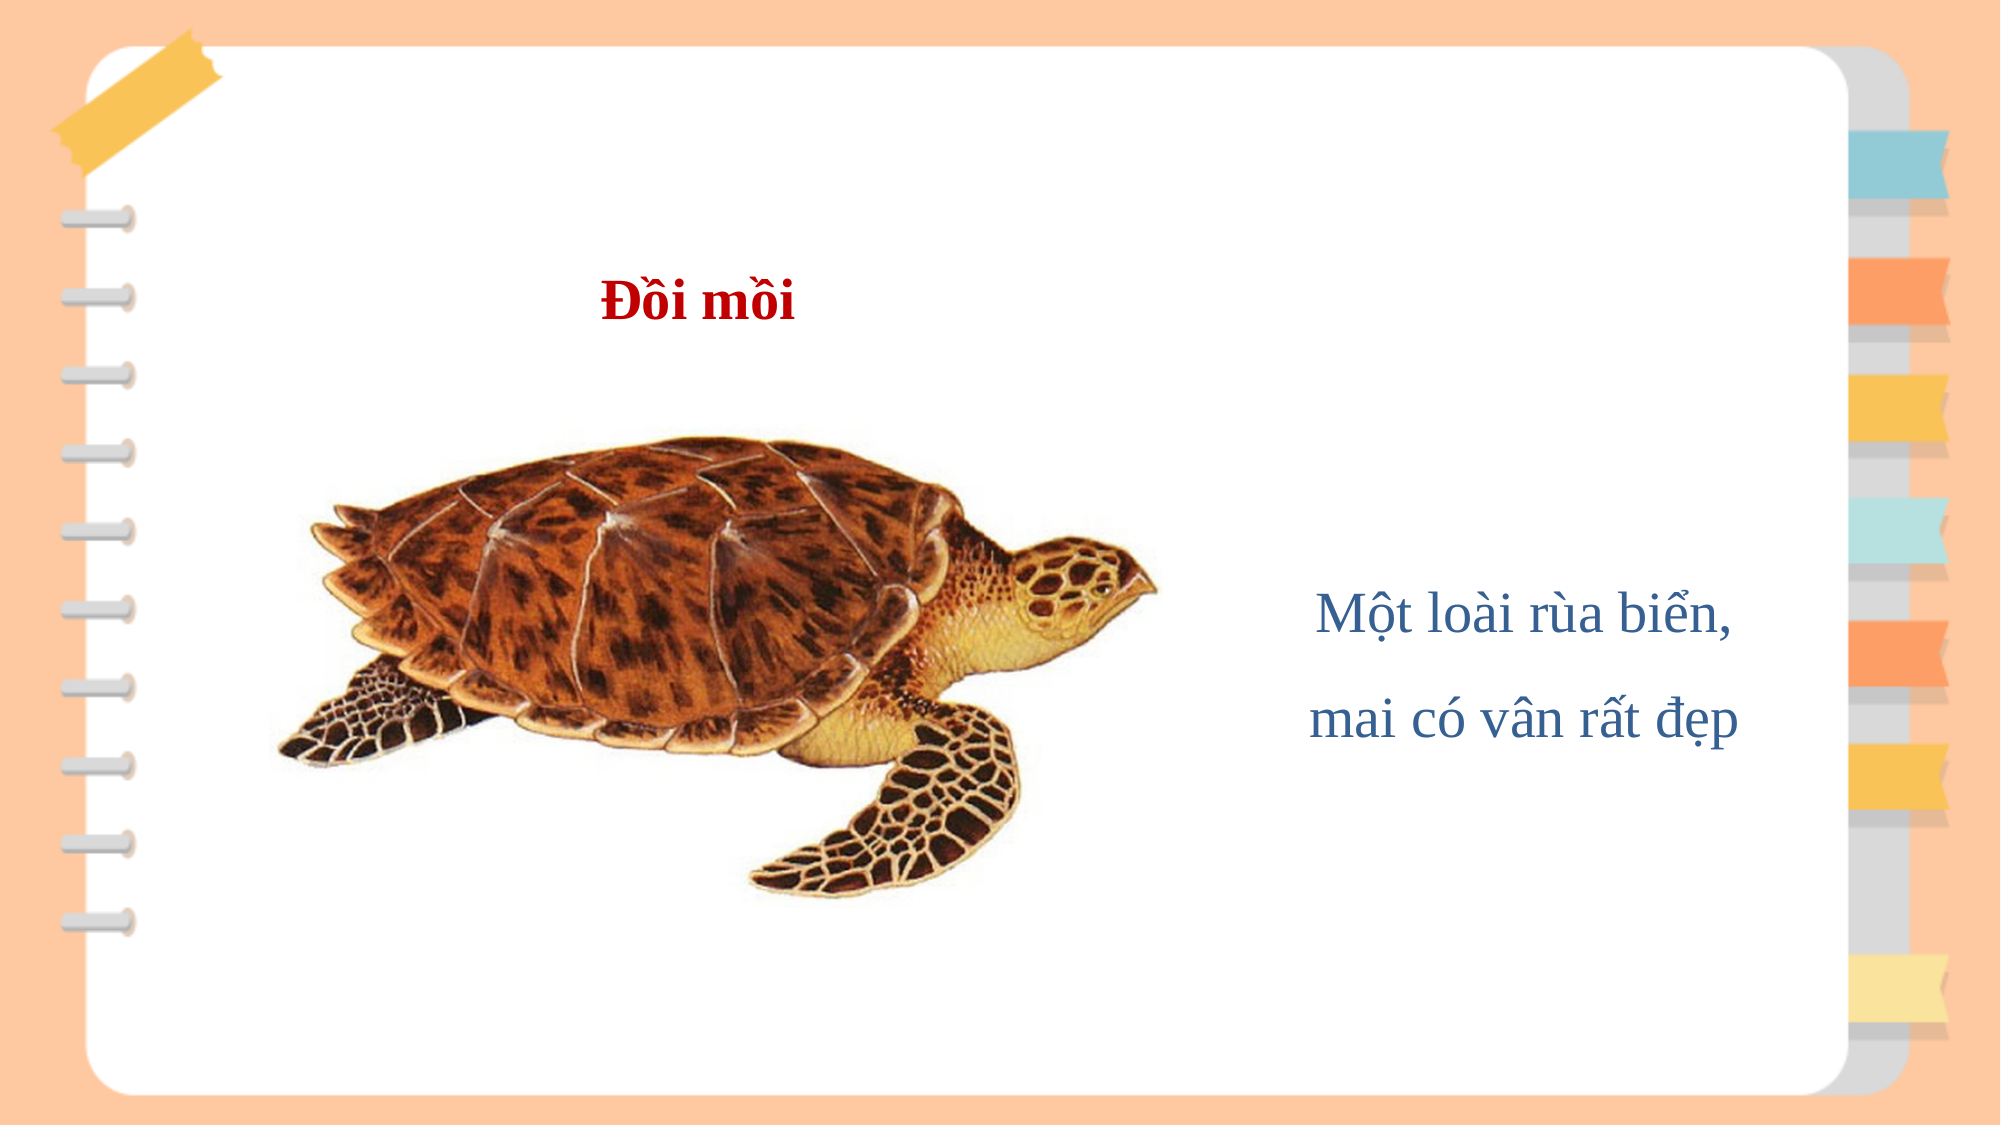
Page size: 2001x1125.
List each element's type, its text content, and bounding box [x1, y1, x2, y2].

text_box Một loài rùa biển, mai có vân rất đẹp [1267, 532, 1782, 757]
picture [0, 0, 2001, 1125]
text_box Đồi mồi [347, 253, 1049, 339]
